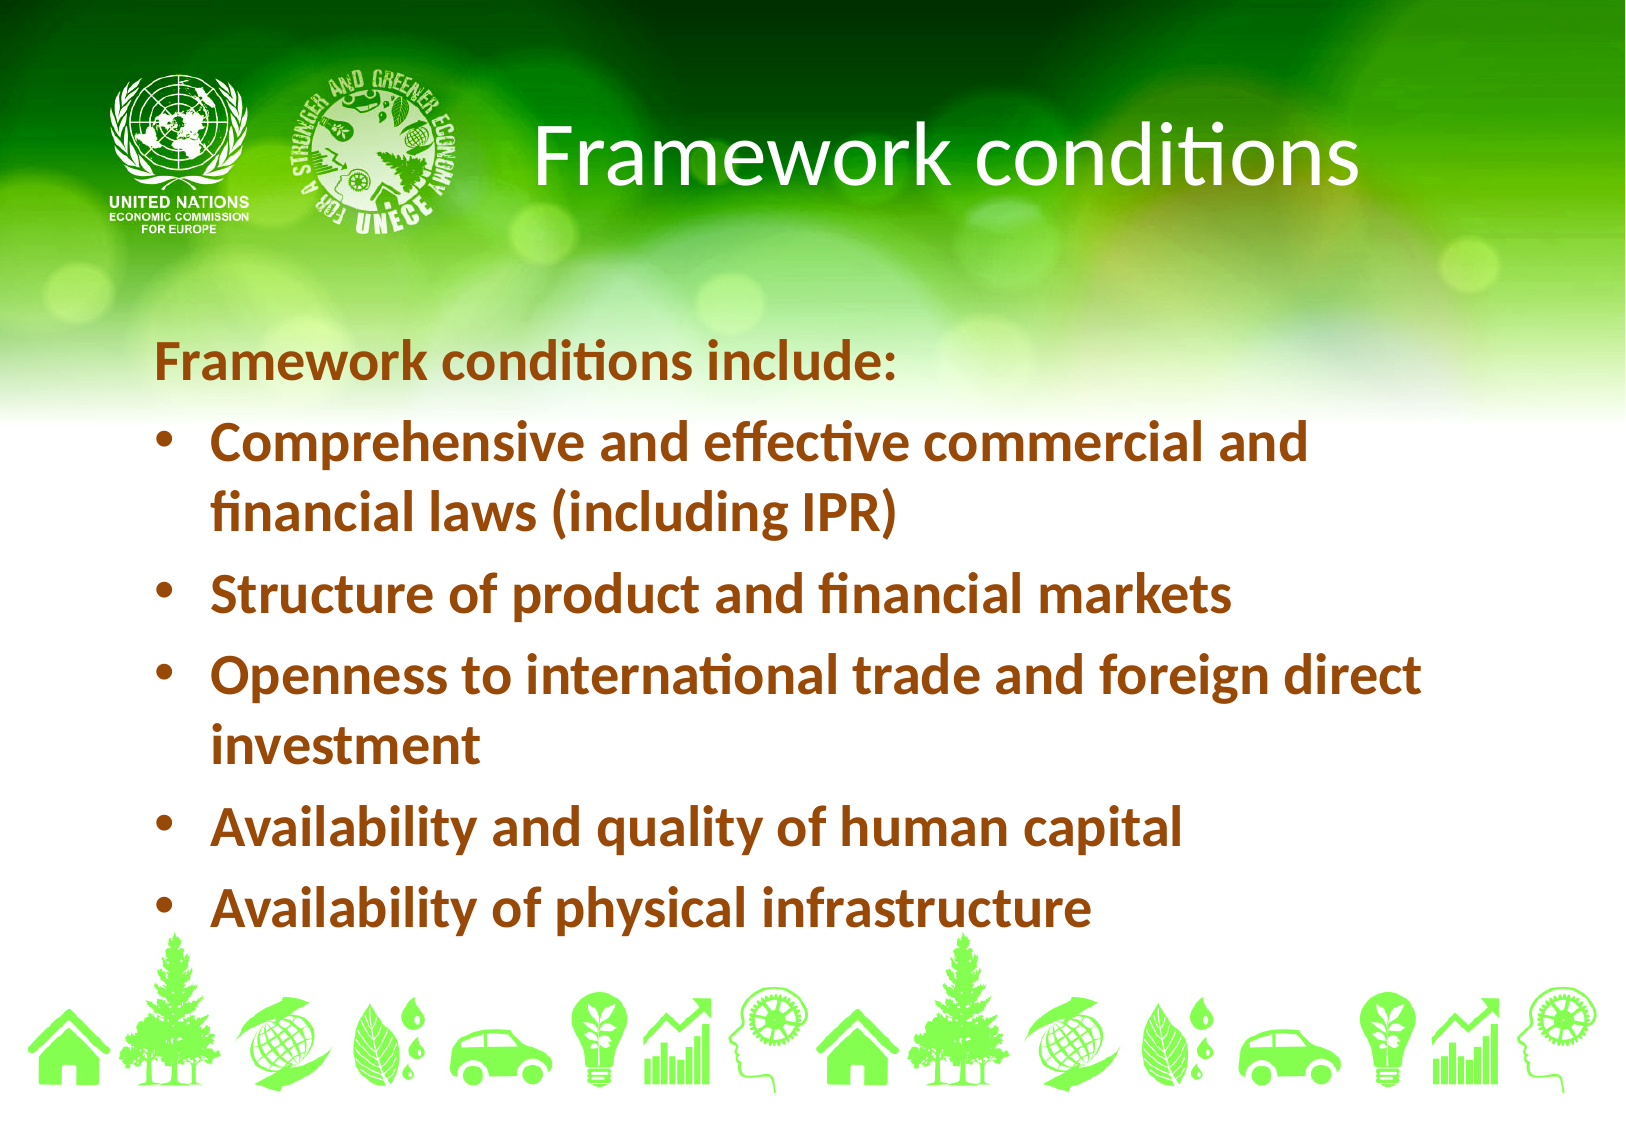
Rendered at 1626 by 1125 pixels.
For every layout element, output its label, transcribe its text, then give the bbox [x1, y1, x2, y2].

picture [0, 0, 1626, 1125]
list Framework conditions include: Comprehensive and effective commercial and financial laws (including IPR) Structure of product and financial markets Openness to international trade and foreign direct investment Availability and quality of human capital Availability of physical infrastructure [139, 314, 1533, 976]
title Framework conditions [517, 54, 1625, 243]
